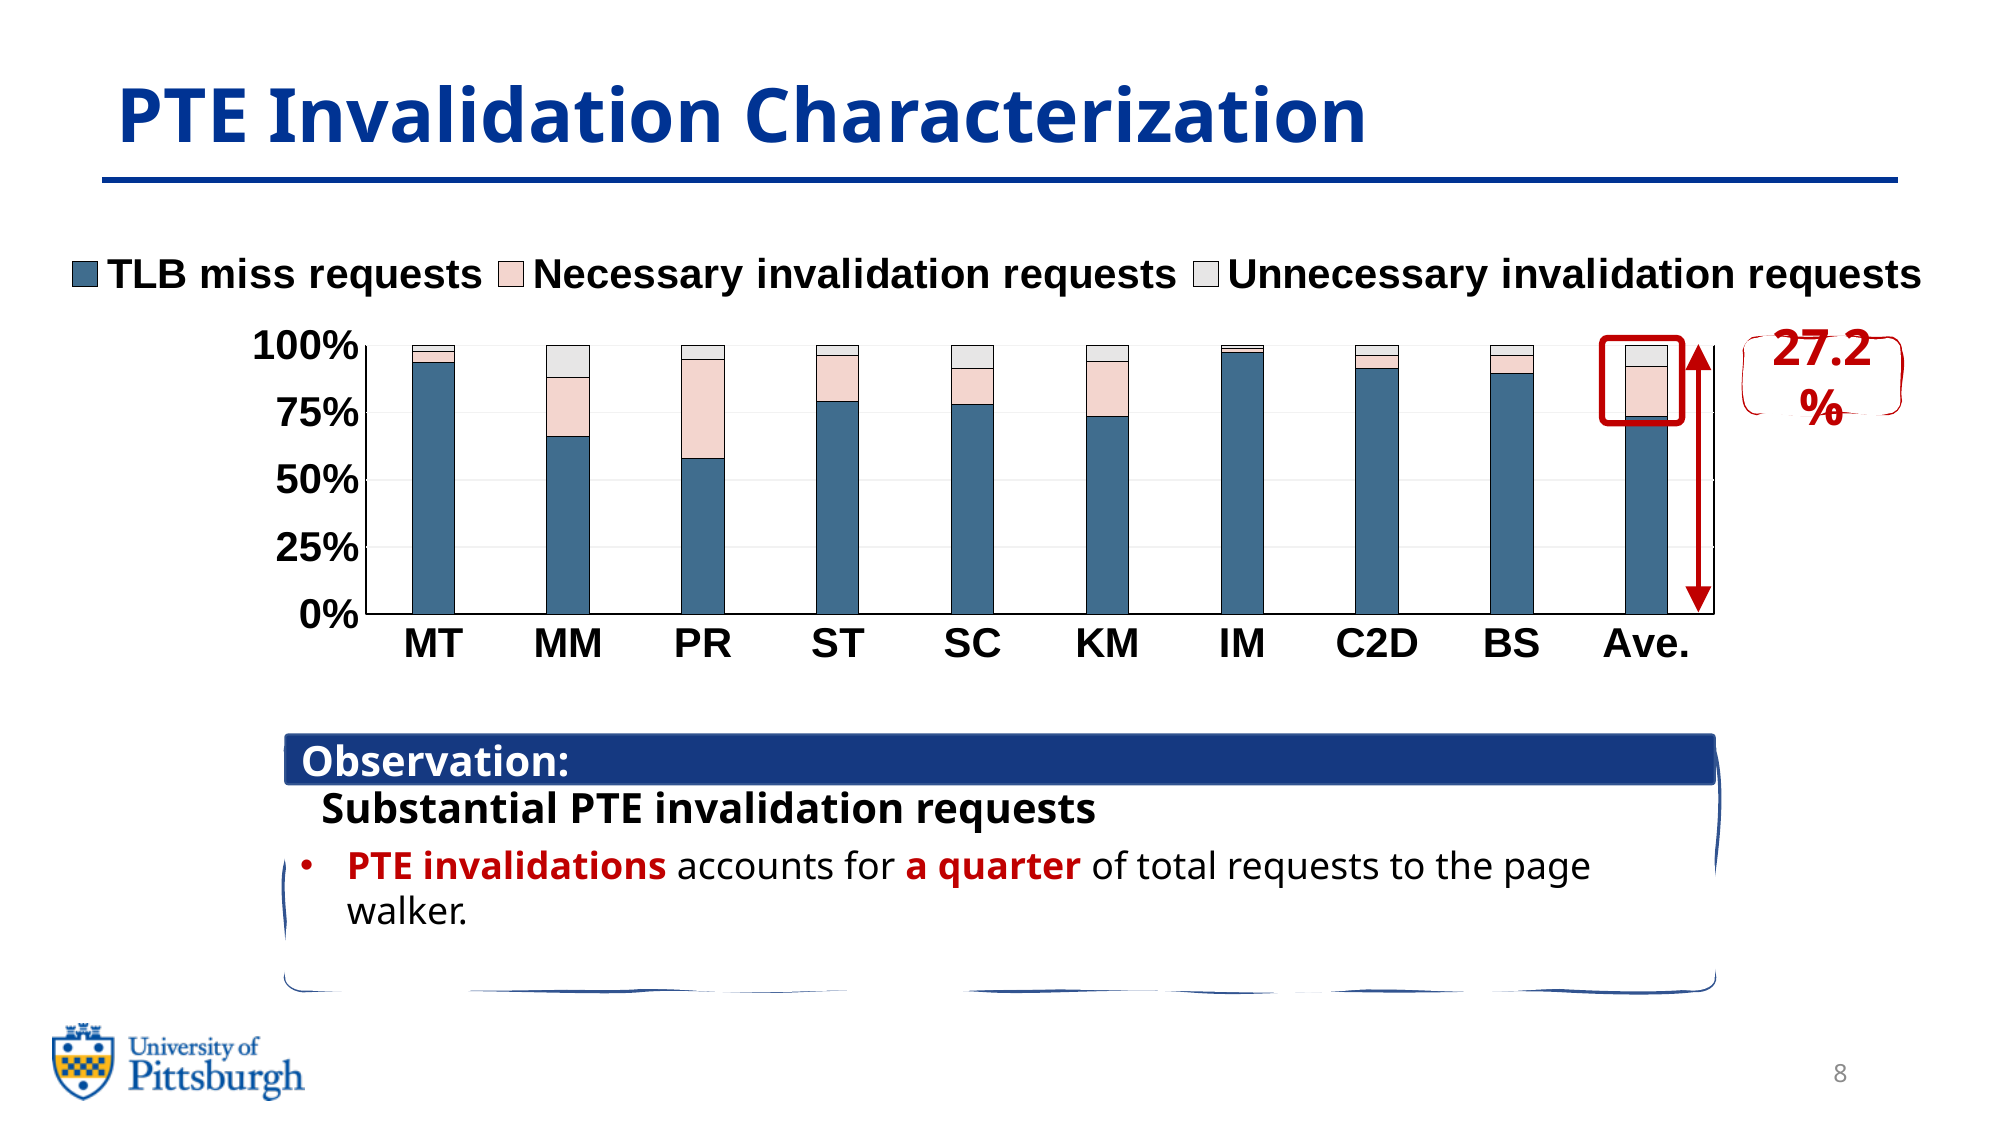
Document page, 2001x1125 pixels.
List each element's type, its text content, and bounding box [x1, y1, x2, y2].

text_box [285, 734, 1715, 991]
chart [55, 239, 1947, 726]
slide_number 8 [1412, 1042, 1863, 1103]
text_box PTE Invalidation Characterization [101, 59, 1773, 165]
picture [52, 1022, 305, 1101]
